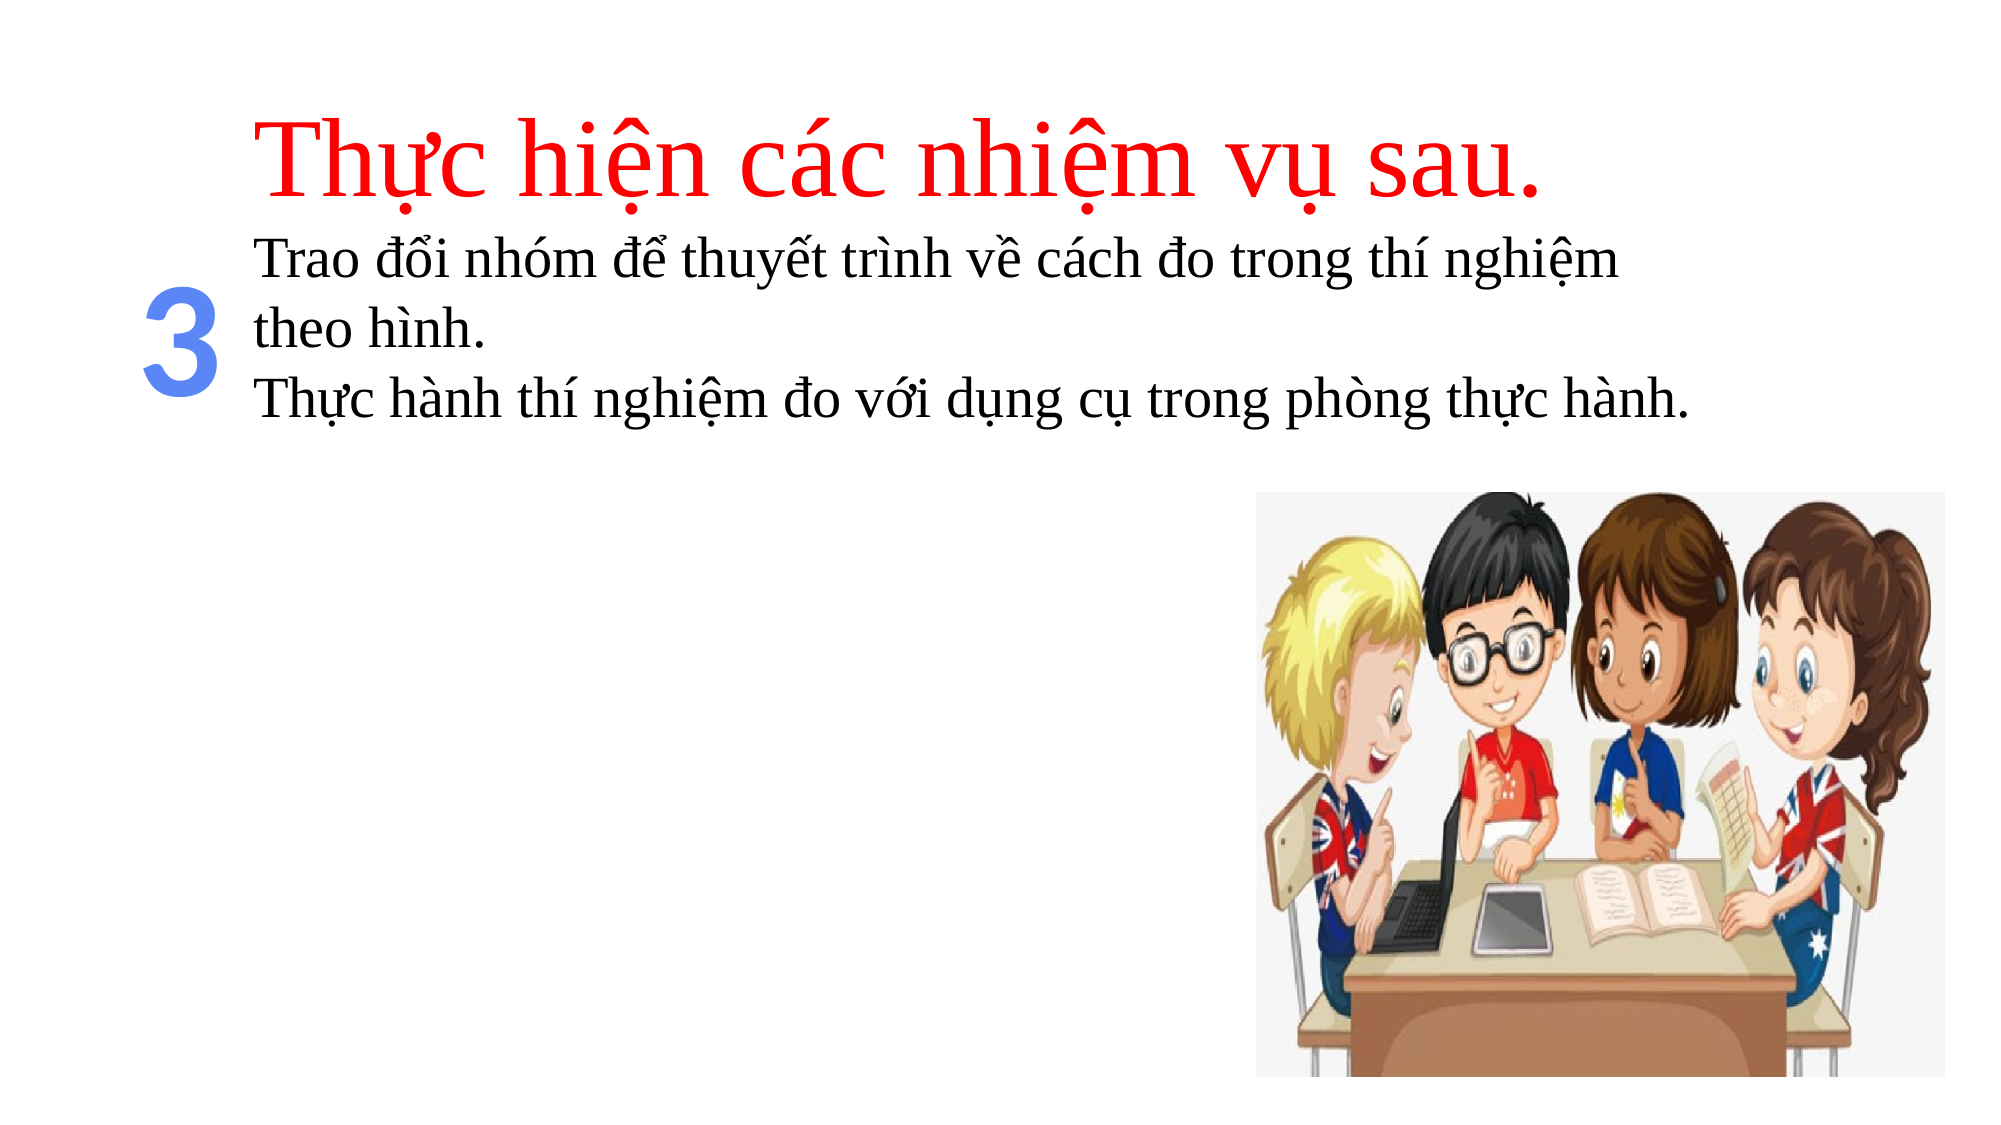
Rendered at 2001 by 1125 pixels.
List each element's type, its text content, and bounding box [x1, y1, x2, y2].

picture [1254, 492, 1954, 1088]
text_box Thực hiện các nhiệm vụ sau. Trao đổi nhóm để thuyết trình về cách đo trong thí nghiệm theo hình. Thực hành thí nghiệm đo với dụng cụ trong phòng thực hành. [238, 77, 1728, 437]
text_box 3 [120, 222, 239, 438]
